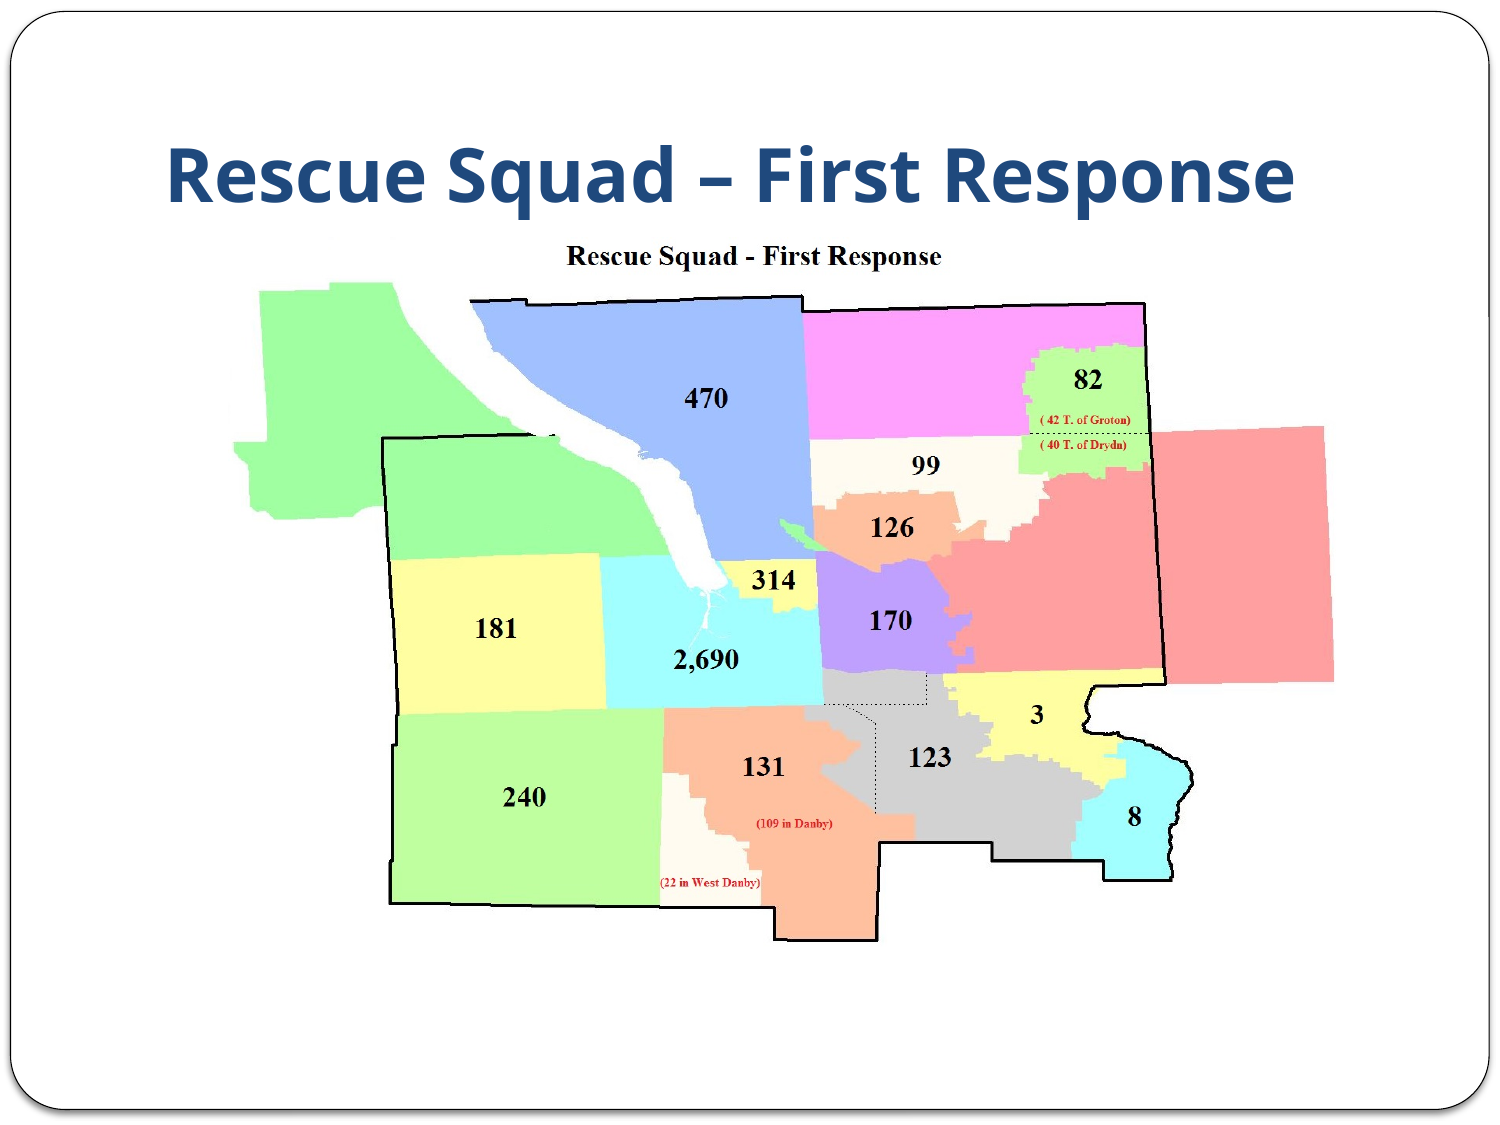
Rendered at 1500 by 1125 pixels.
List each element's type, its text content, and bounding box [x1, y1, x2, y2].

title Rescue Squad – First Response [150, 45, 1425, 233]
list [228, 237, 1347, 988]
